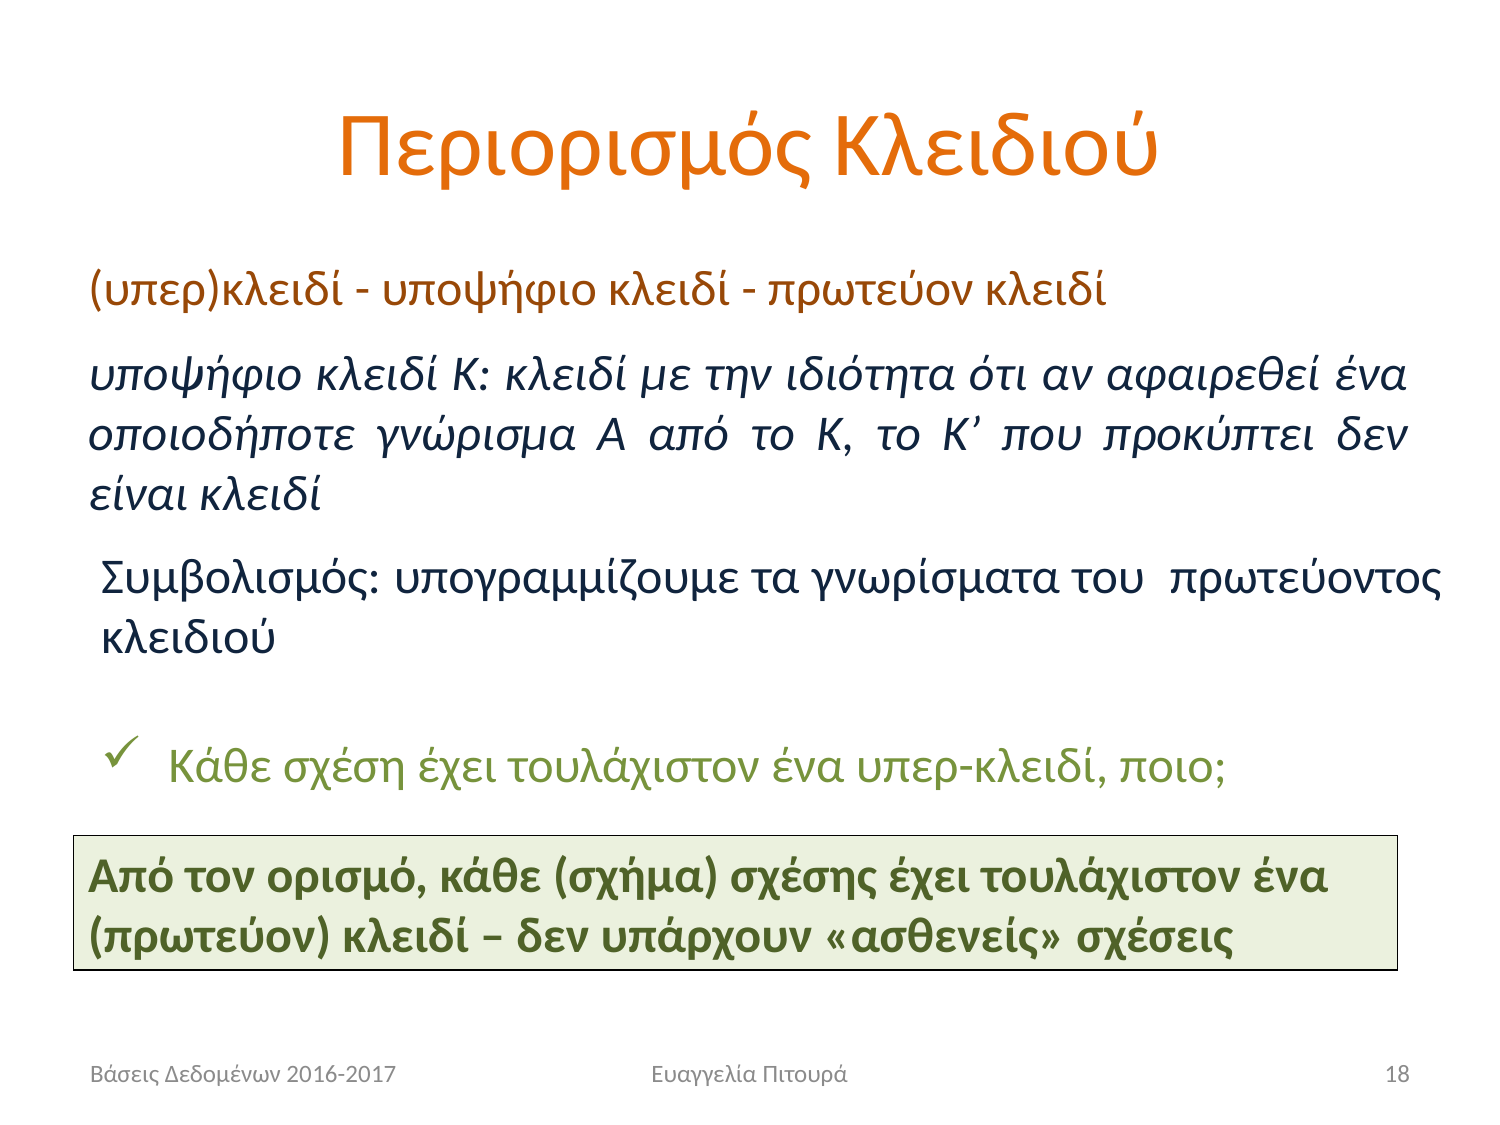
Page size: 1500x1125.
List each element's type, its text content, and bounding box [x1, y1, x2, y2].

footer Ευαγγελία Πιτουρά [512, 1042, 988, 1103]
slide_number 18 [1074, 1042, 1425, 1103]
slide_number Βάσεις Δεδομένων 2016-2017 [75, 1042, 425, 1103]
text_box Από τον ορισμό, κάθε (σχήμα) σχέσης έχει τουλάχιστον ένα (πρωτεύον) κλειδί – δεν υπάρχουν «ασθενείς» σχέσεις [73, 835, 1398, 971]
text_box (υπερ)κλειδί - υποψήφιο κλειδί - πρωτεύον κλειδί υποψήφιο κλειδί Κ: κλειδί με την ιδιότητα ότι αν αφαιρεθεί ένα οποιοδήποτε γνώρισμα Α από το Κ, το Κ’ που προκύπτει δεν είναι κλειδί [73, 247, 1424, 528]
text_box Συμβολισμός: υπογραμμίζουμε τα γνωρίσματα του πρωτεύοντος κλειδιού [86, 535, 1458, 671]
title Περιορισμός Κλειδιού [75, 45, 1425, 233]
text_box Κάθε σχέση έχει τουλάχιστον ένα υπερ-κλειδί, ποιο; [86, 724, 1349, 800]
